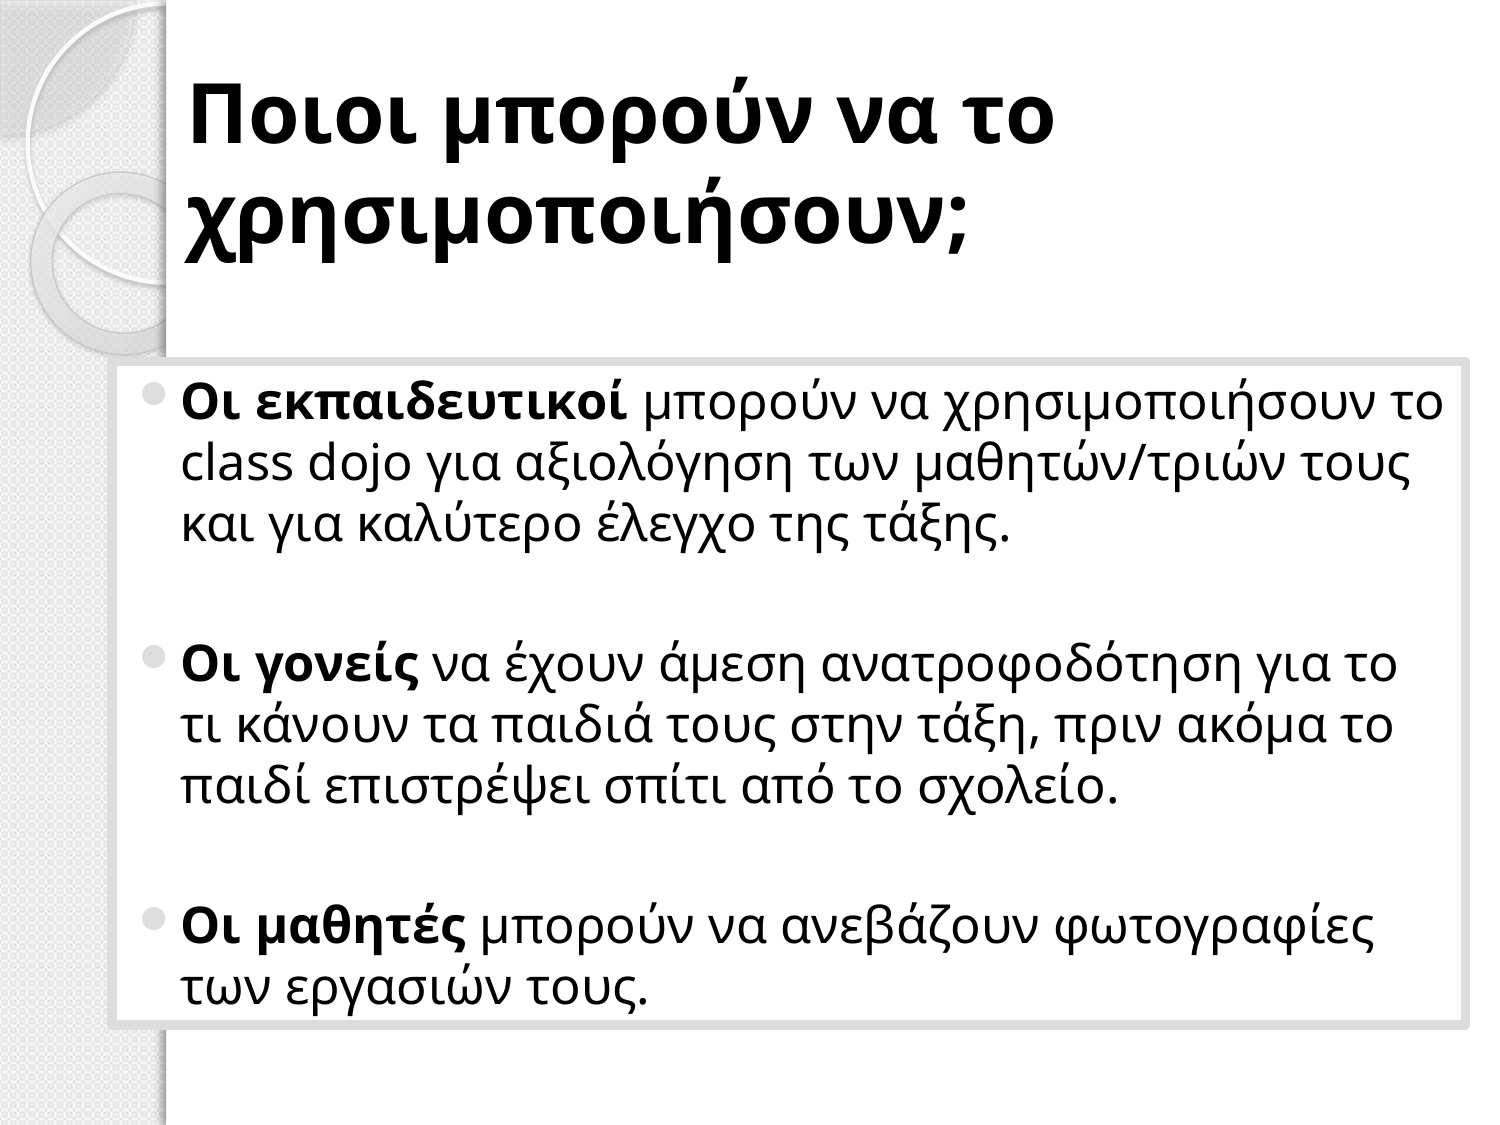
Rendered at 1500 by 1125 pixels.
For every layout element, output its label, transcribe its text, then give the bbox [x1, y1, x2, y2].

title Ποιοι μπορούν να το χρησιμοποιήσουν; [171, 30, 1471, 289]
list Οι εκπαιδευτικοί μπορούν να χρησιμοποιήσουν το class dojo για αξιολόγηση των μαθητών/τριών τους και για καλύτερο έλεγχο της τάξης. Οι γονείς να έχουν άμεση ανατροφοδότηση για το τι κάνουν τα παιδιά τους στην τάξη, πριν ακόμα το παιδί επιστρέψει σπίτι από το σχολείο. Οι μαθητές μπορούν να ανεβάζουν φωτογραφίες των εργασιών τους. [110, 360, 1468, 1027]
